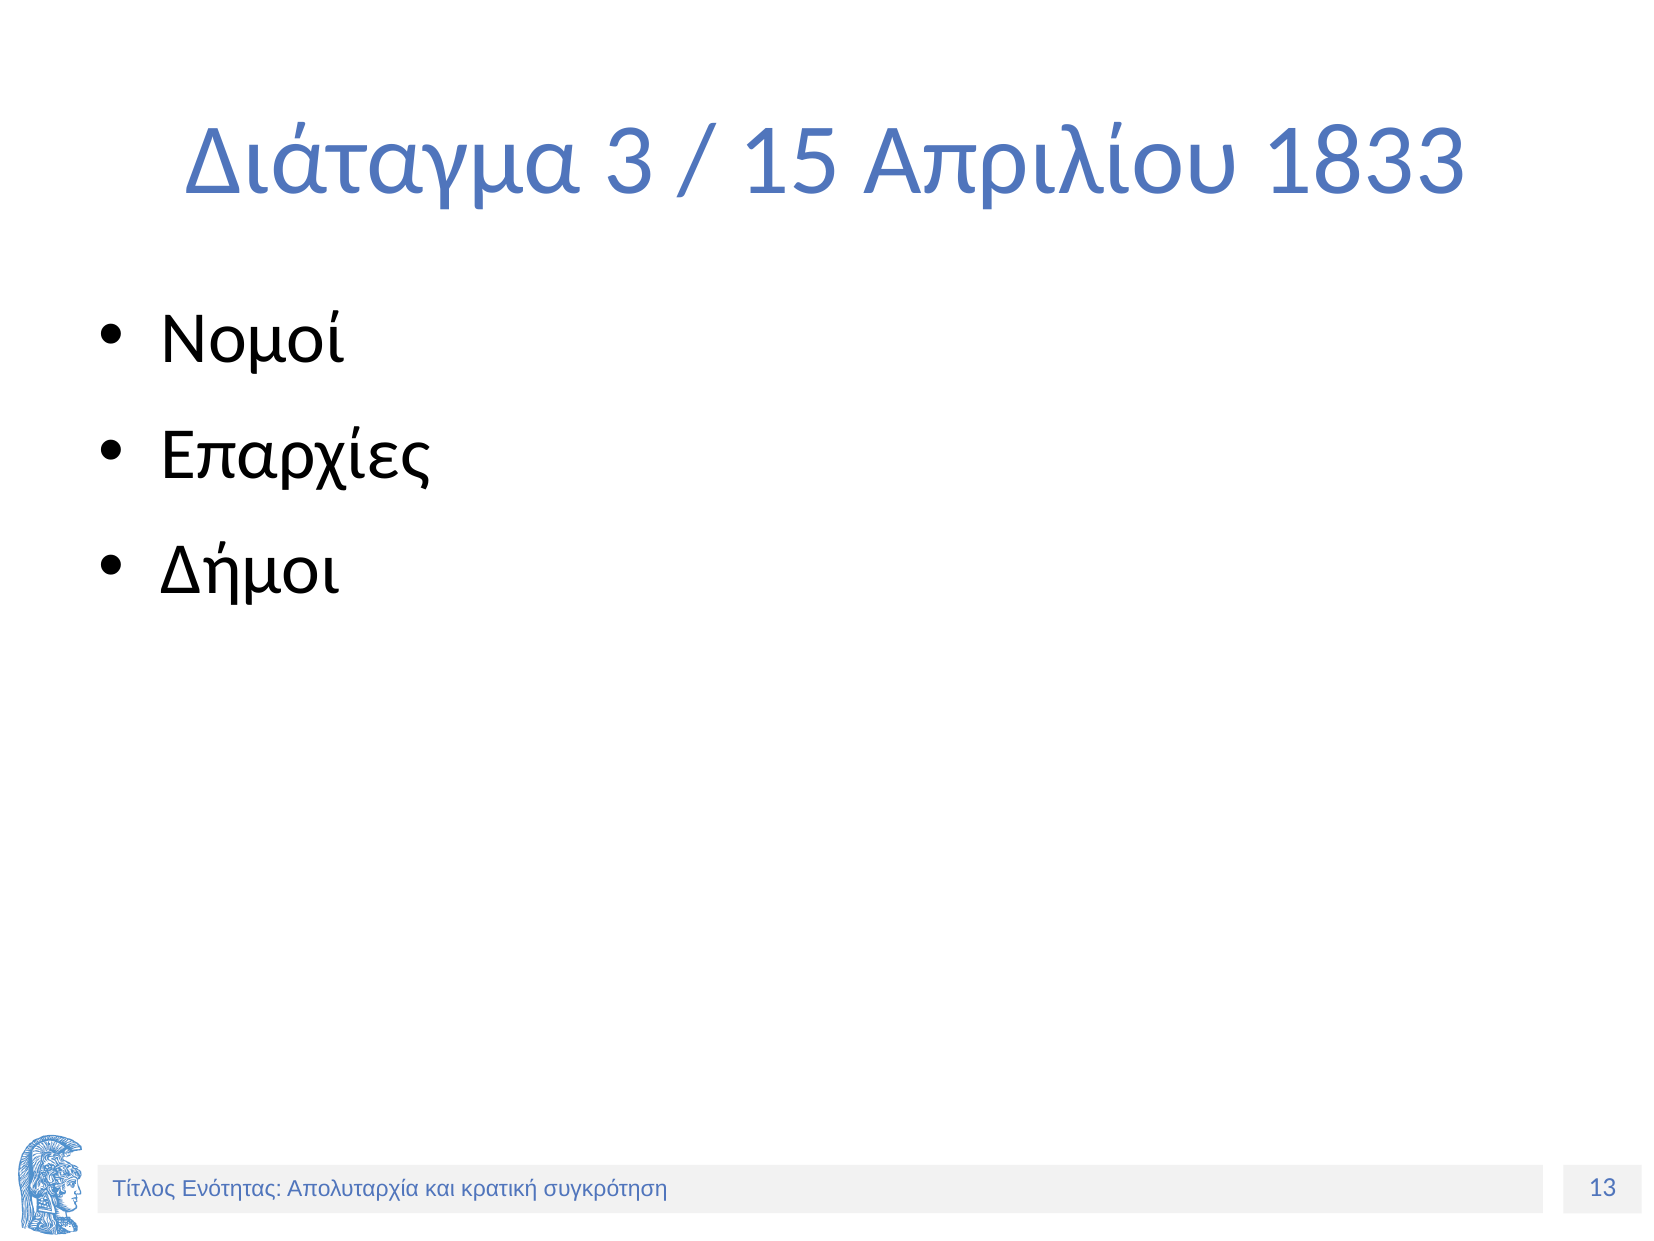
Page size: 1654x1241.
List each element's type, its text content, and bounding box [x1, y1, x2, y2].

title Διάταγμα 3 / 15 Απριλίου 1833 [82, 49, 1571, 257]
list Νομοί Επαρχίες Δήμοι [83, 281, 1573, 1100]
picture [10, 1131, 89, 1235]
